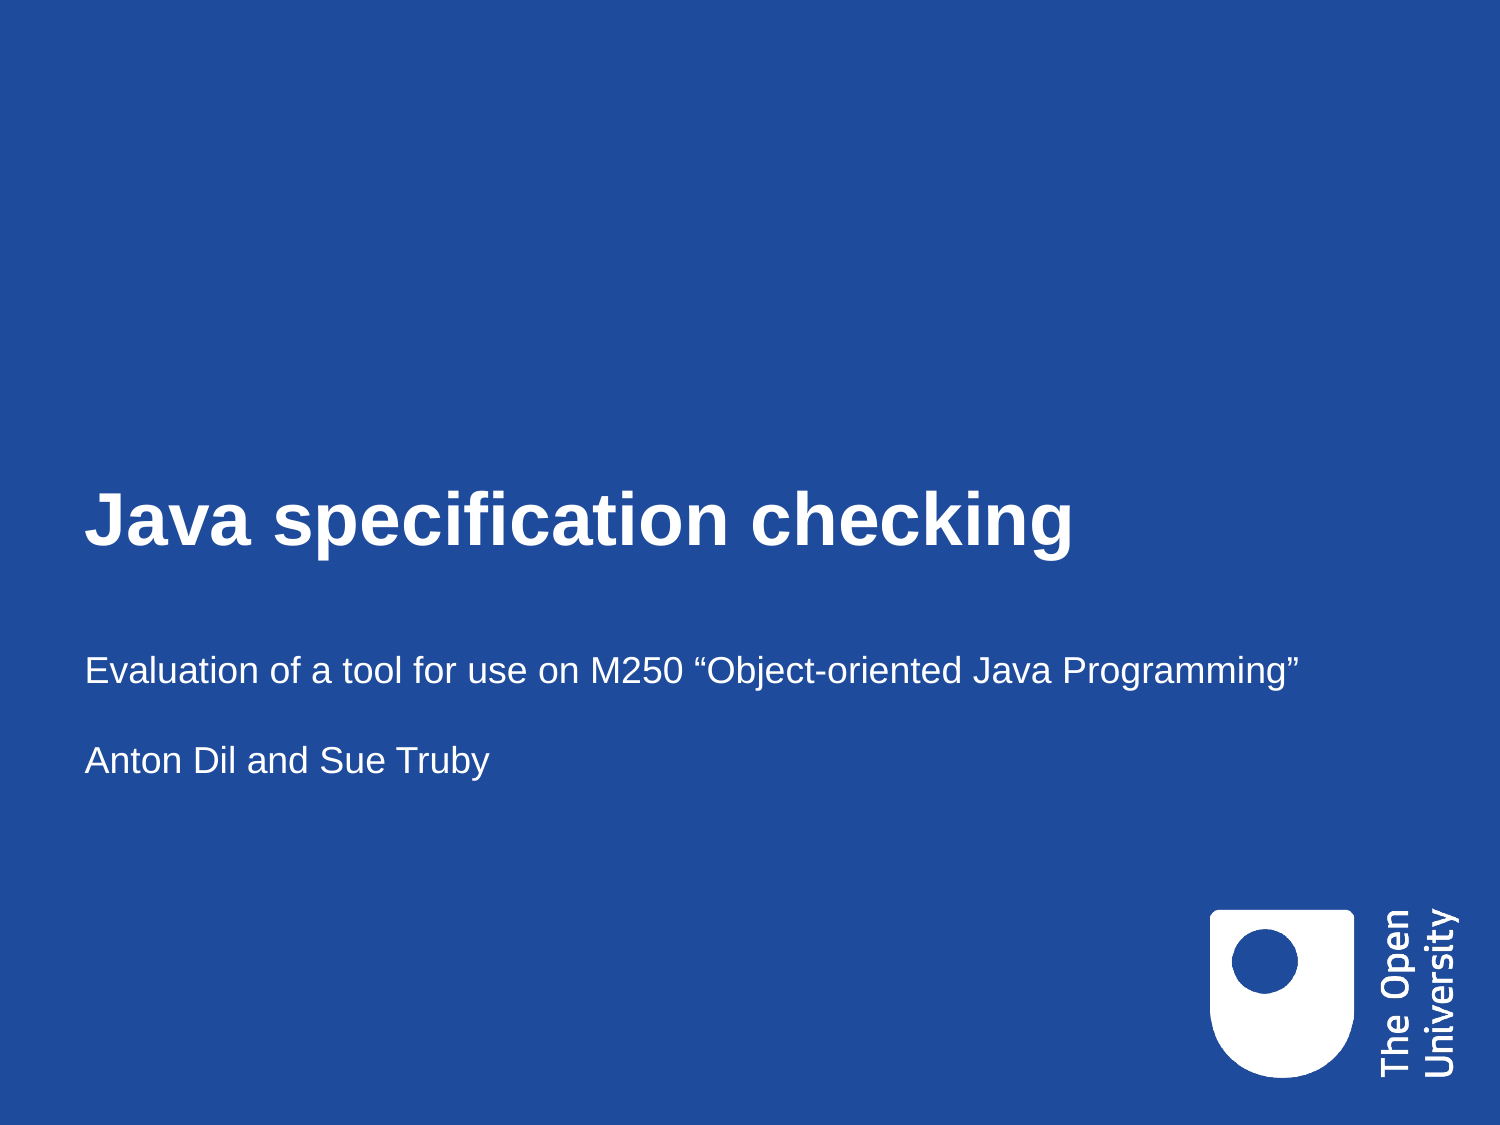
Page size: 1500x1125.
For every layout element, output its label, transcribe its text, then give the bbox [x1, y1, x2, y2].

title Java specification checking [84, 480, 1384, 563]
picture [1210, 908, 1459, 1078]
subtitle Evaluation of a tool for use on M250 “Object-oriented Java Programming” Anton Dil and Sue Truby [84, 645, 1384, 873]
